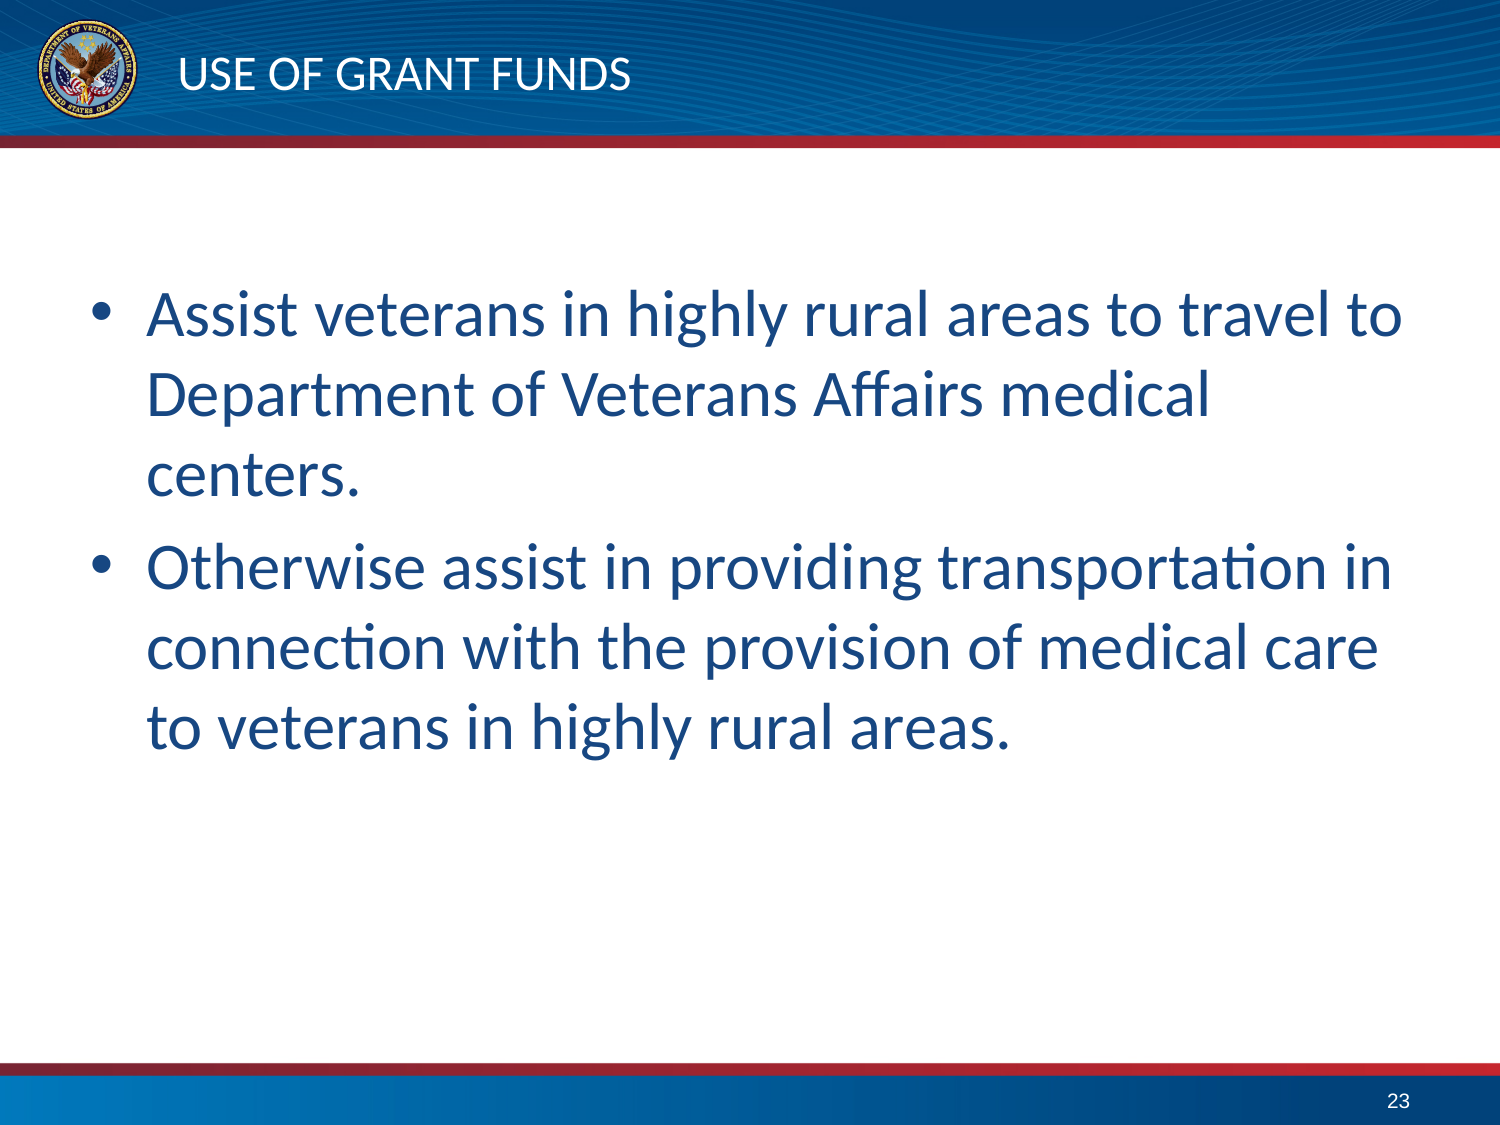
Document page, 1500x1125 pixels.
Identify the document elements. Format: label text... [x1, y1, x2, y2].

title USE OF GRANT FUNDS [162, 32, 1425, 113]
slide_number 23 [1074, 1074, 1425, 1125]
picture [0, 0, 1500, 1125]
list Assist veterans in highly rural areas to travel to Department of Veterans Affairs medical centers. Otherwise assist in providing transportation in connection with the provision of medical care to veterans in highly rural areas. [75, 262, 1425, 1005]
